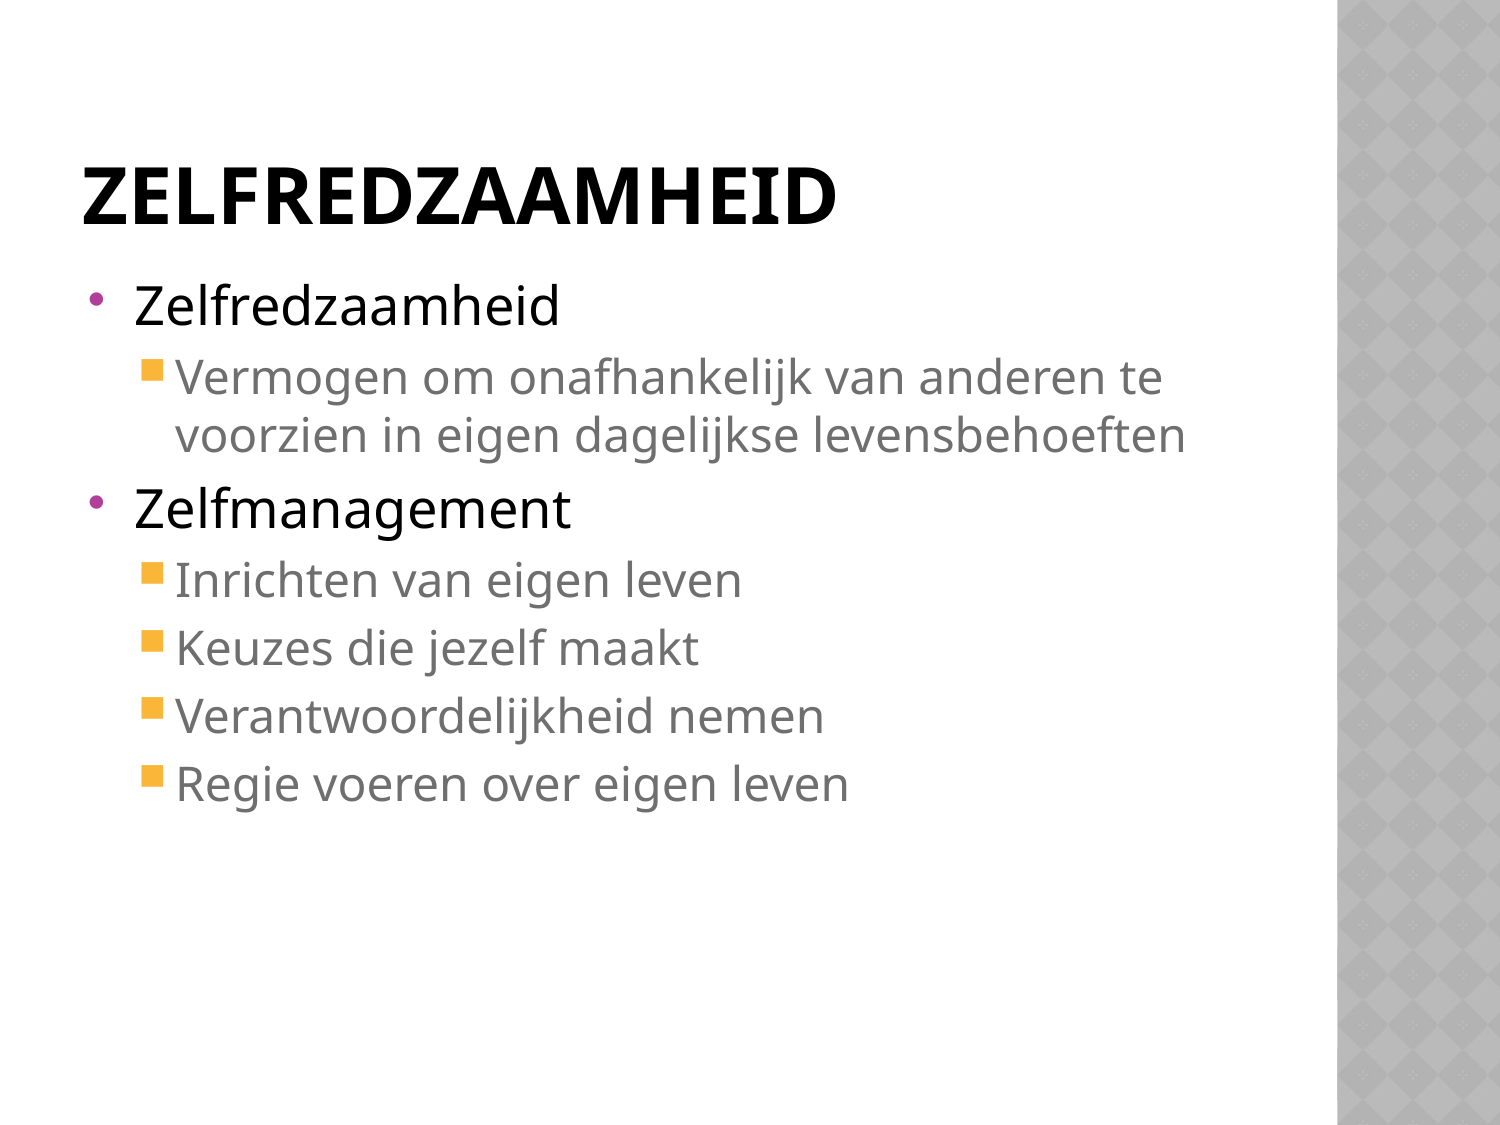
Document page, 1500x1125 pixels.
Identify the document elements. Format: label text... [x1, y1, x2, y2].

list Zelfredzaamheid Vermogen om onafhankelijk van anderen te voorzien in eigen dagelijkse levensbehoeften Zelfmanagement Inrichten van eigen leven Keuzes die jezelf maakt Verantwoordelijkheid nemen Regie voeren over eigen leven [75, 264, 1263, 1059]
title zelfredzaamheid [75, 52, 1263, 240]
